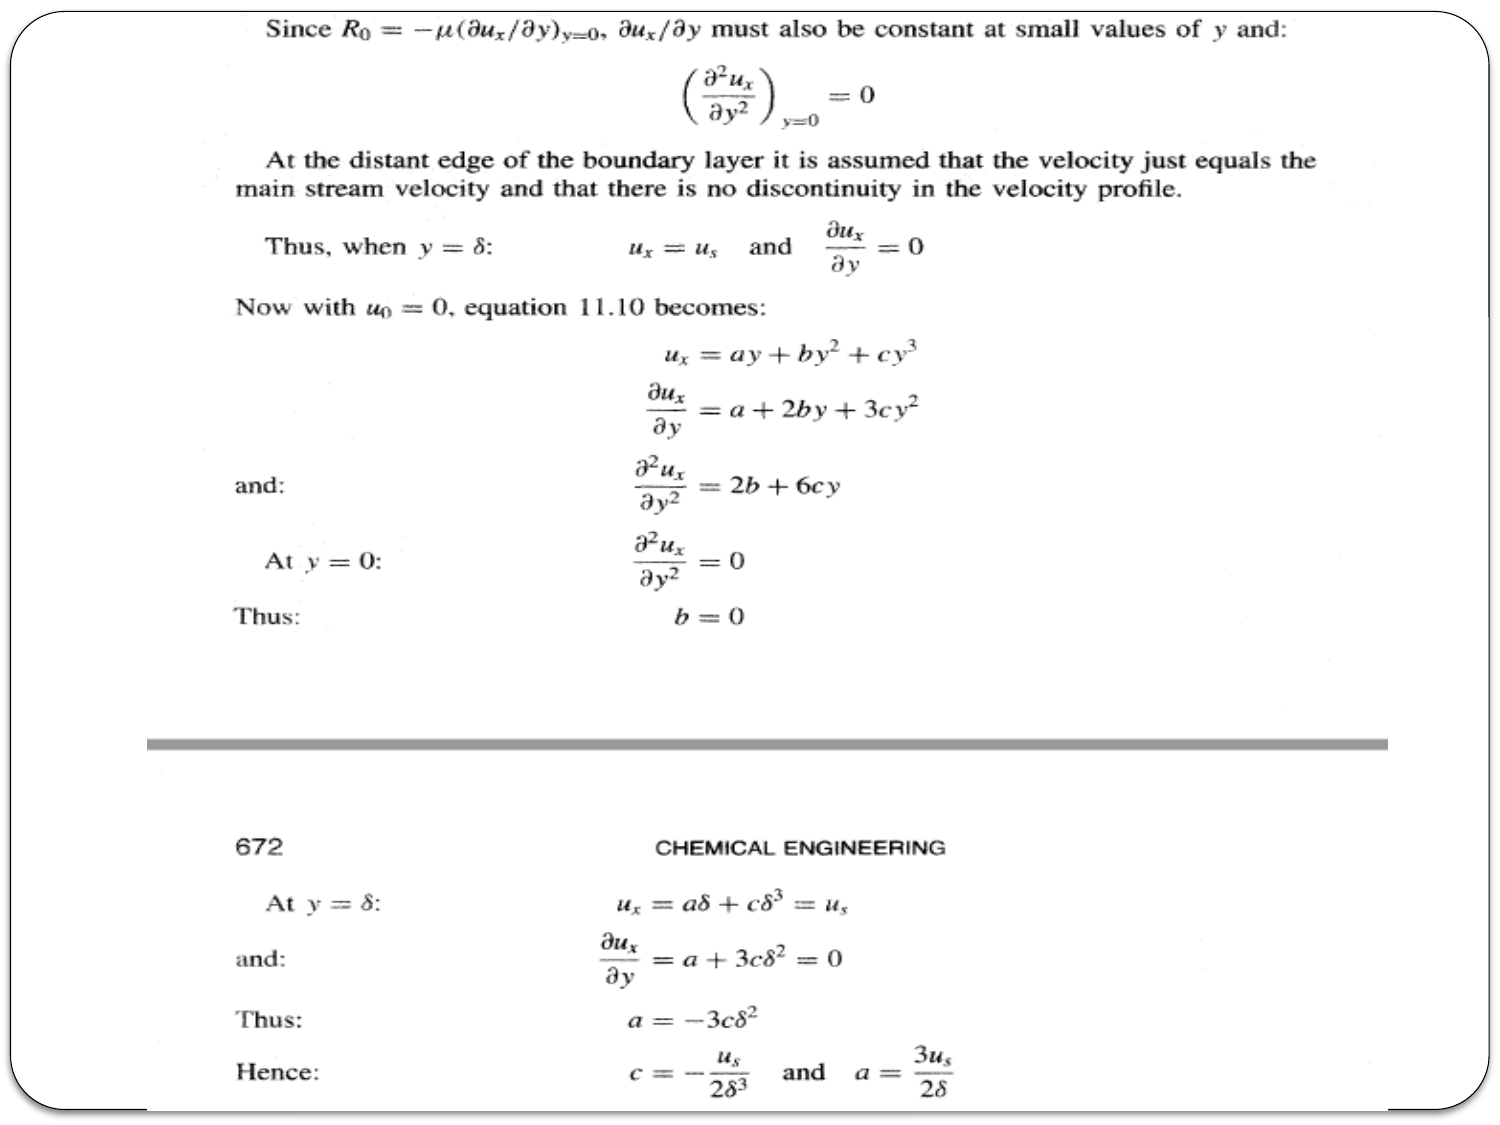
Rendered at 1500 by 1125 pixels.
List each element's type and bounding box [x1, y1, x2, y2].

picture [147, 14, 1389, 1111]
